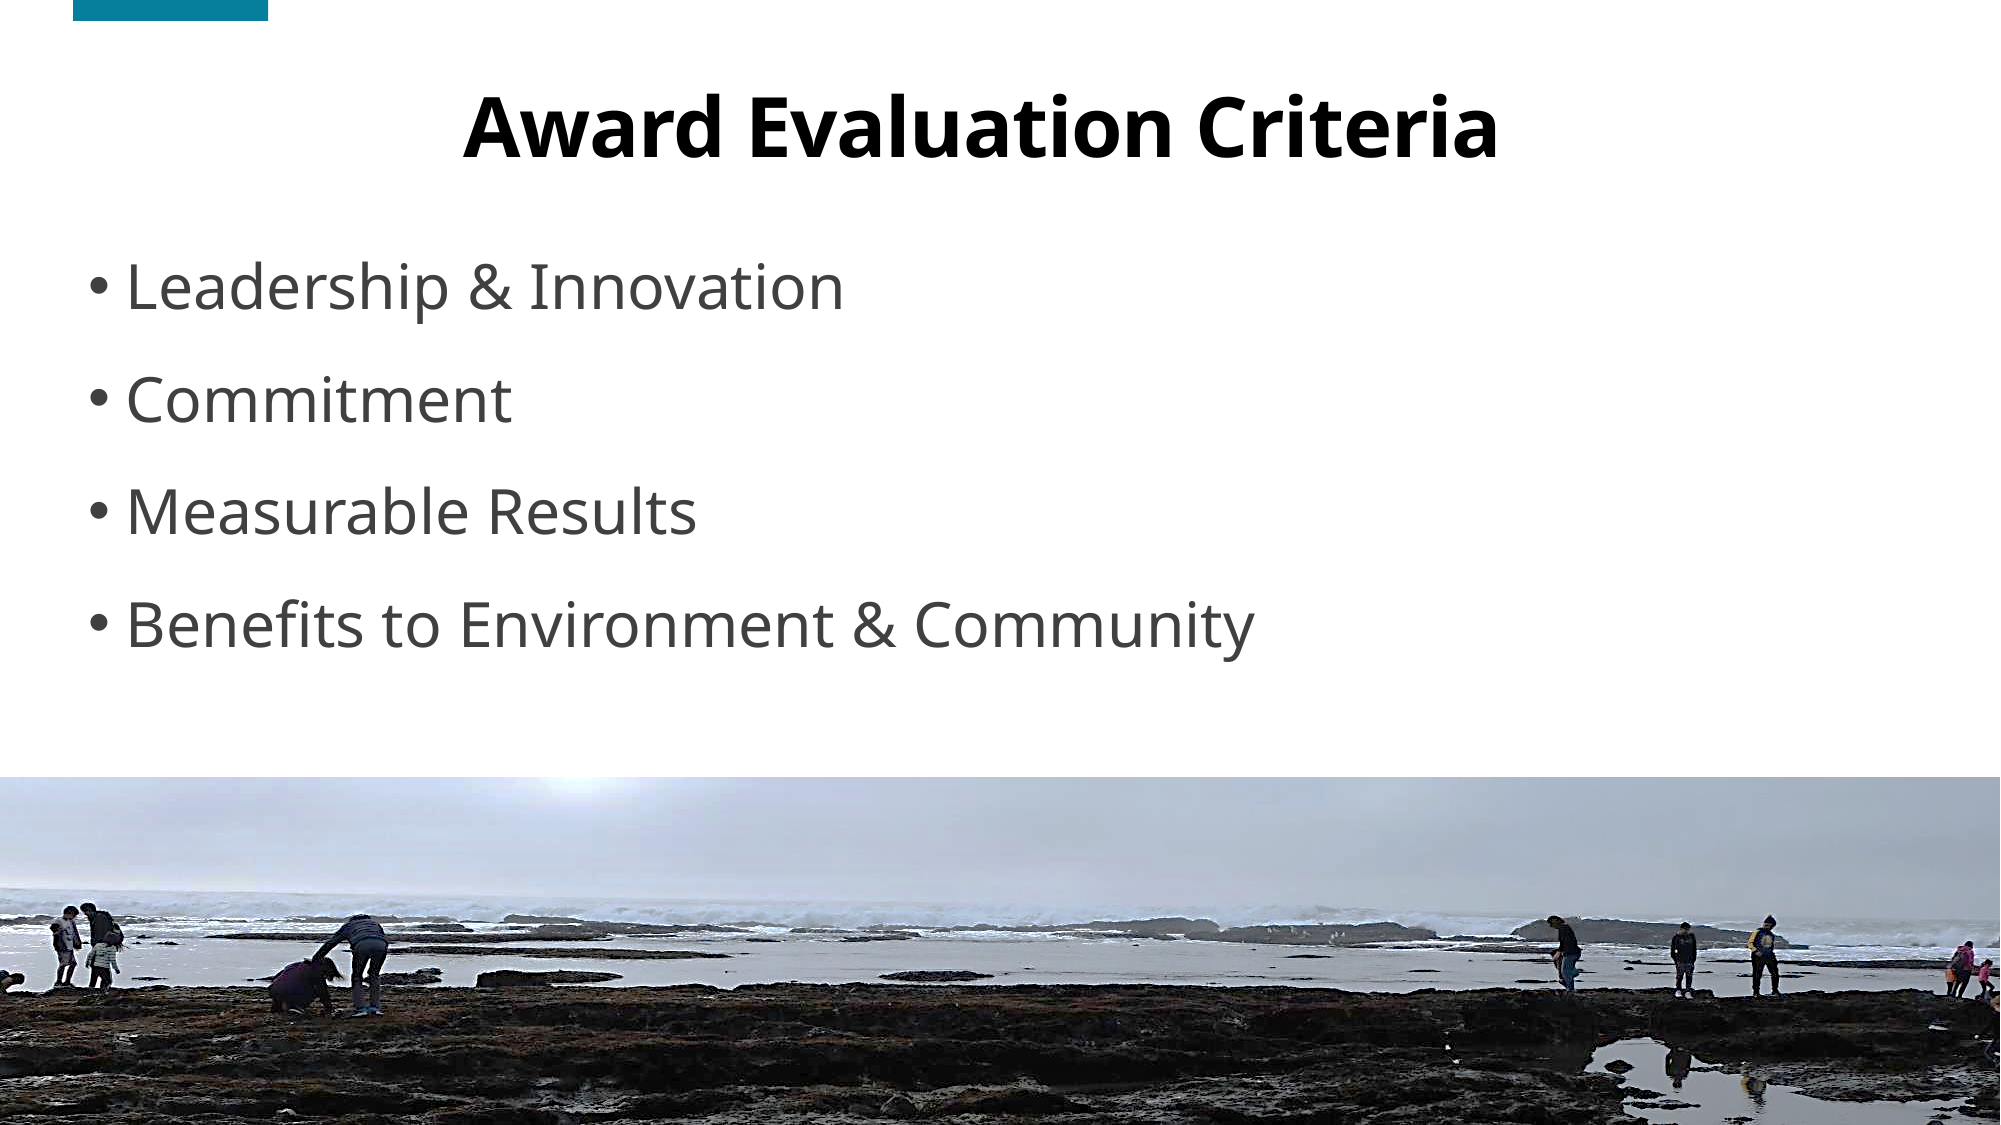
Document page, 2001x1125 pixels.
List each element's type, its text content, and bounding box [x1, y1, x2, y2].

picture [0, 777, 2000, 1125]
title Award Evaluation Criteria [73, 77, 1914, 184]
list Leadership & Innovation Commitment Measurable Results Benefits to Environment & Community [73, 239, 1391, 777]
